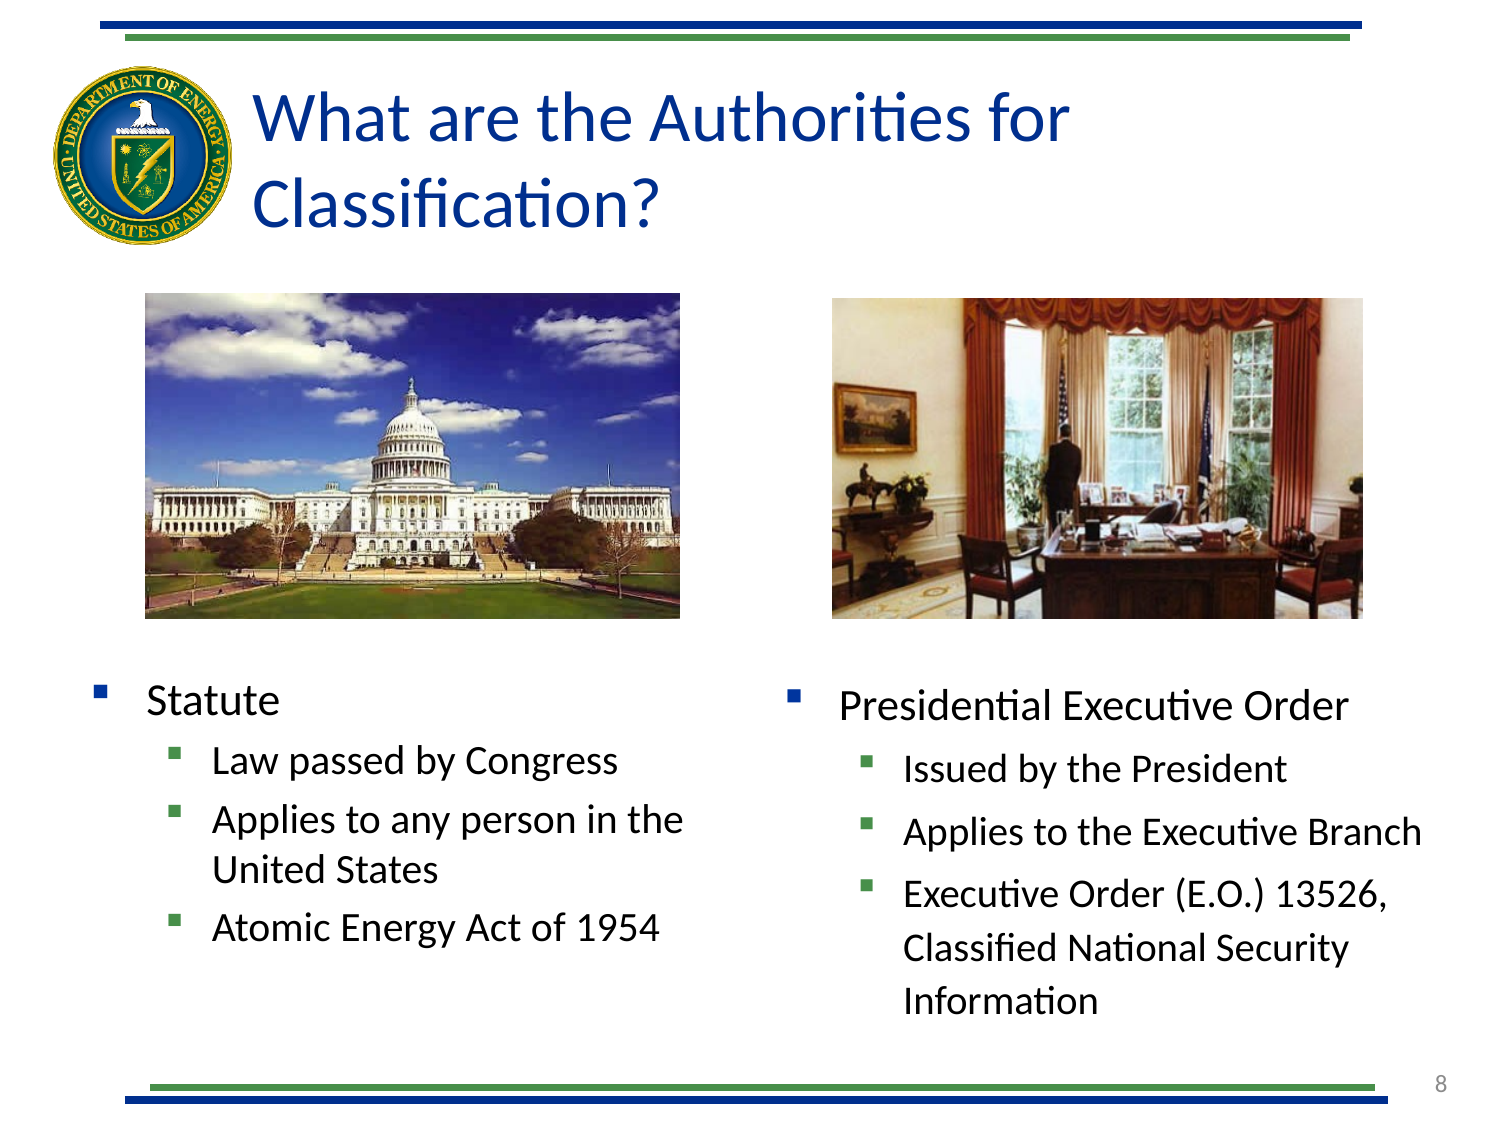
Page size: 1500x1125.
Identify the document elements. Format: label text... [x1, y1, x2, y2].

title What are the Authorities for Classification? [237, 62, 1413, 250]
list Statute Law passed by Congress Applies to any person in the United States Atomic Energy Act of 1954 [75, 662, 750, 1013]
list Presidential Executive Order Issued by the President Applies to the Executive Branch Executive Order (E.O.) 13526, Classified National Security Information [768, 662, 1457, 1033]
picture [53, 66, 232, 245]
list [831, 298, 1363, 619]
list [145, 293, 680, 619]
slide_number 8 [1112, 1052, 1463, 1113]
